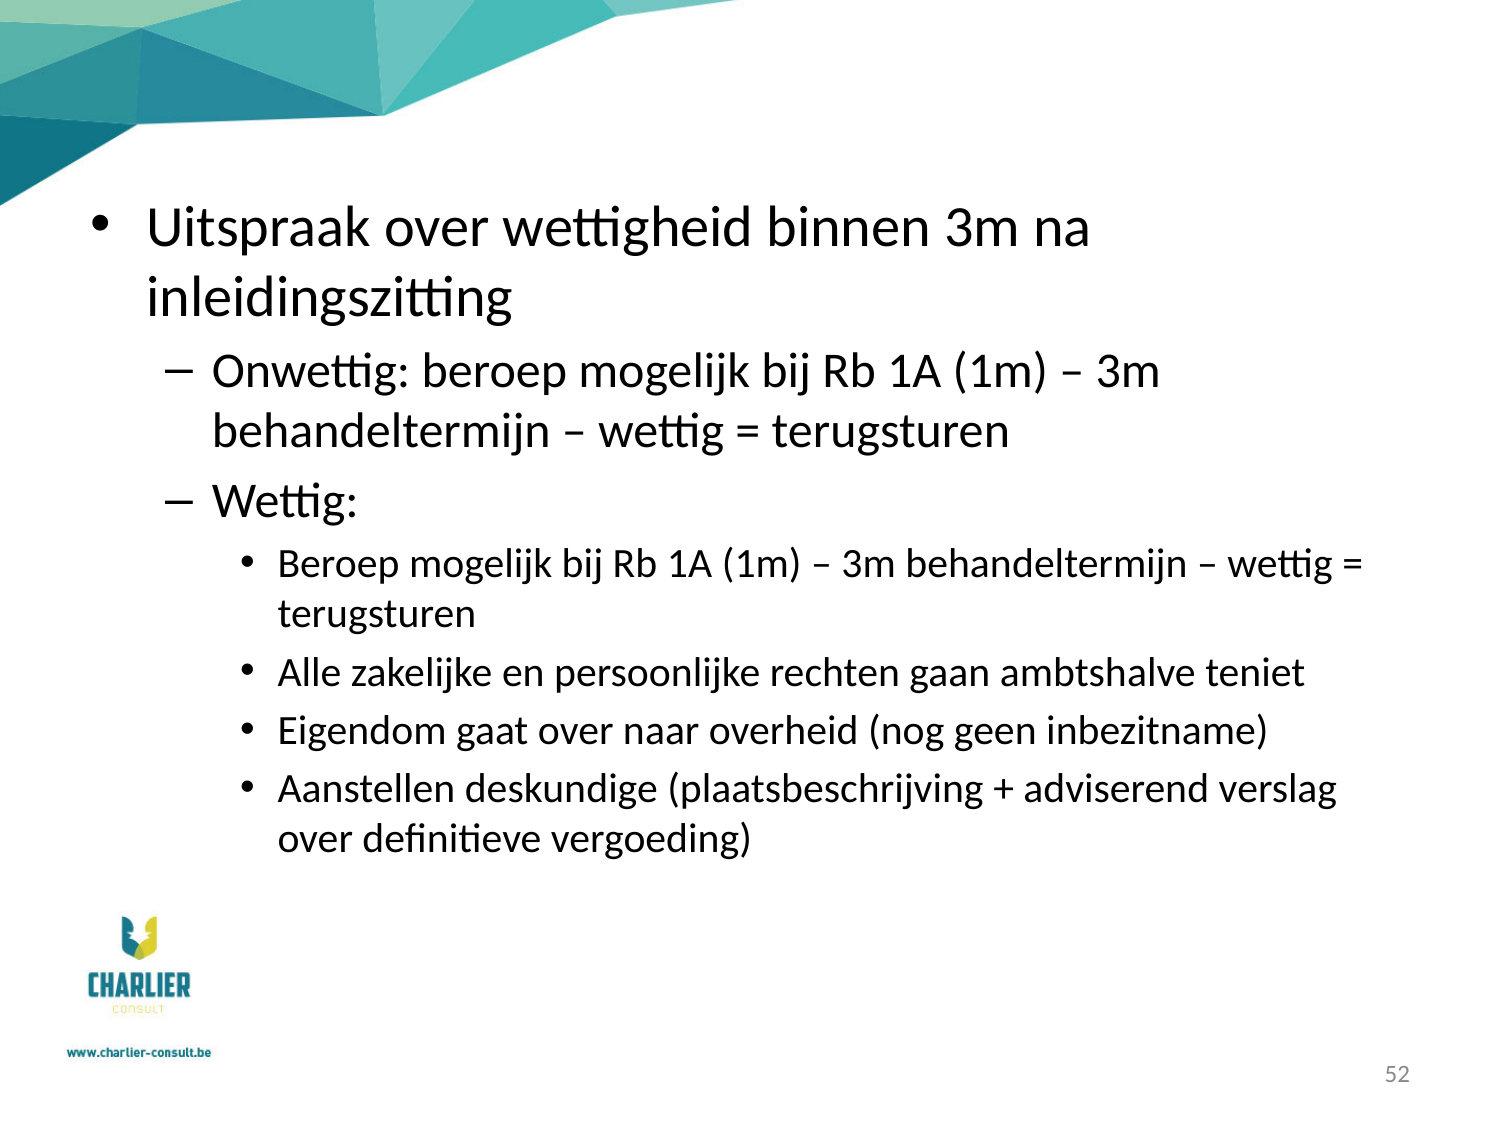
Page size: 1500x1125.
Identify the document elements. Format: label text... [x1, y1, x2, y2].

list Uitspraak over wettigheid binnen 3m na inleidingszitting Onwettig: beroep mogelijk bij Rb 1A (1m) – 3m behandeltermijn – wettig = terugsturen Wettig: Beroep mogelijk bij Rb 1A (1m) – 3m behandeltermijn – wettig = terugsturen Alle zakelijke en persoonlijke rechten gaan ambtshalve teniet Eigendom gaat over naar overheid (nog geen inbezitname) Aanstellen deskundige (plaatsbeschrijving + adviserend verslag over definitieve vergoeding) [75, 180, 1425, 919]
slide_number 52 [1074, 1042, 1425, 1103]
picture [0, 0, 763, 1125]
